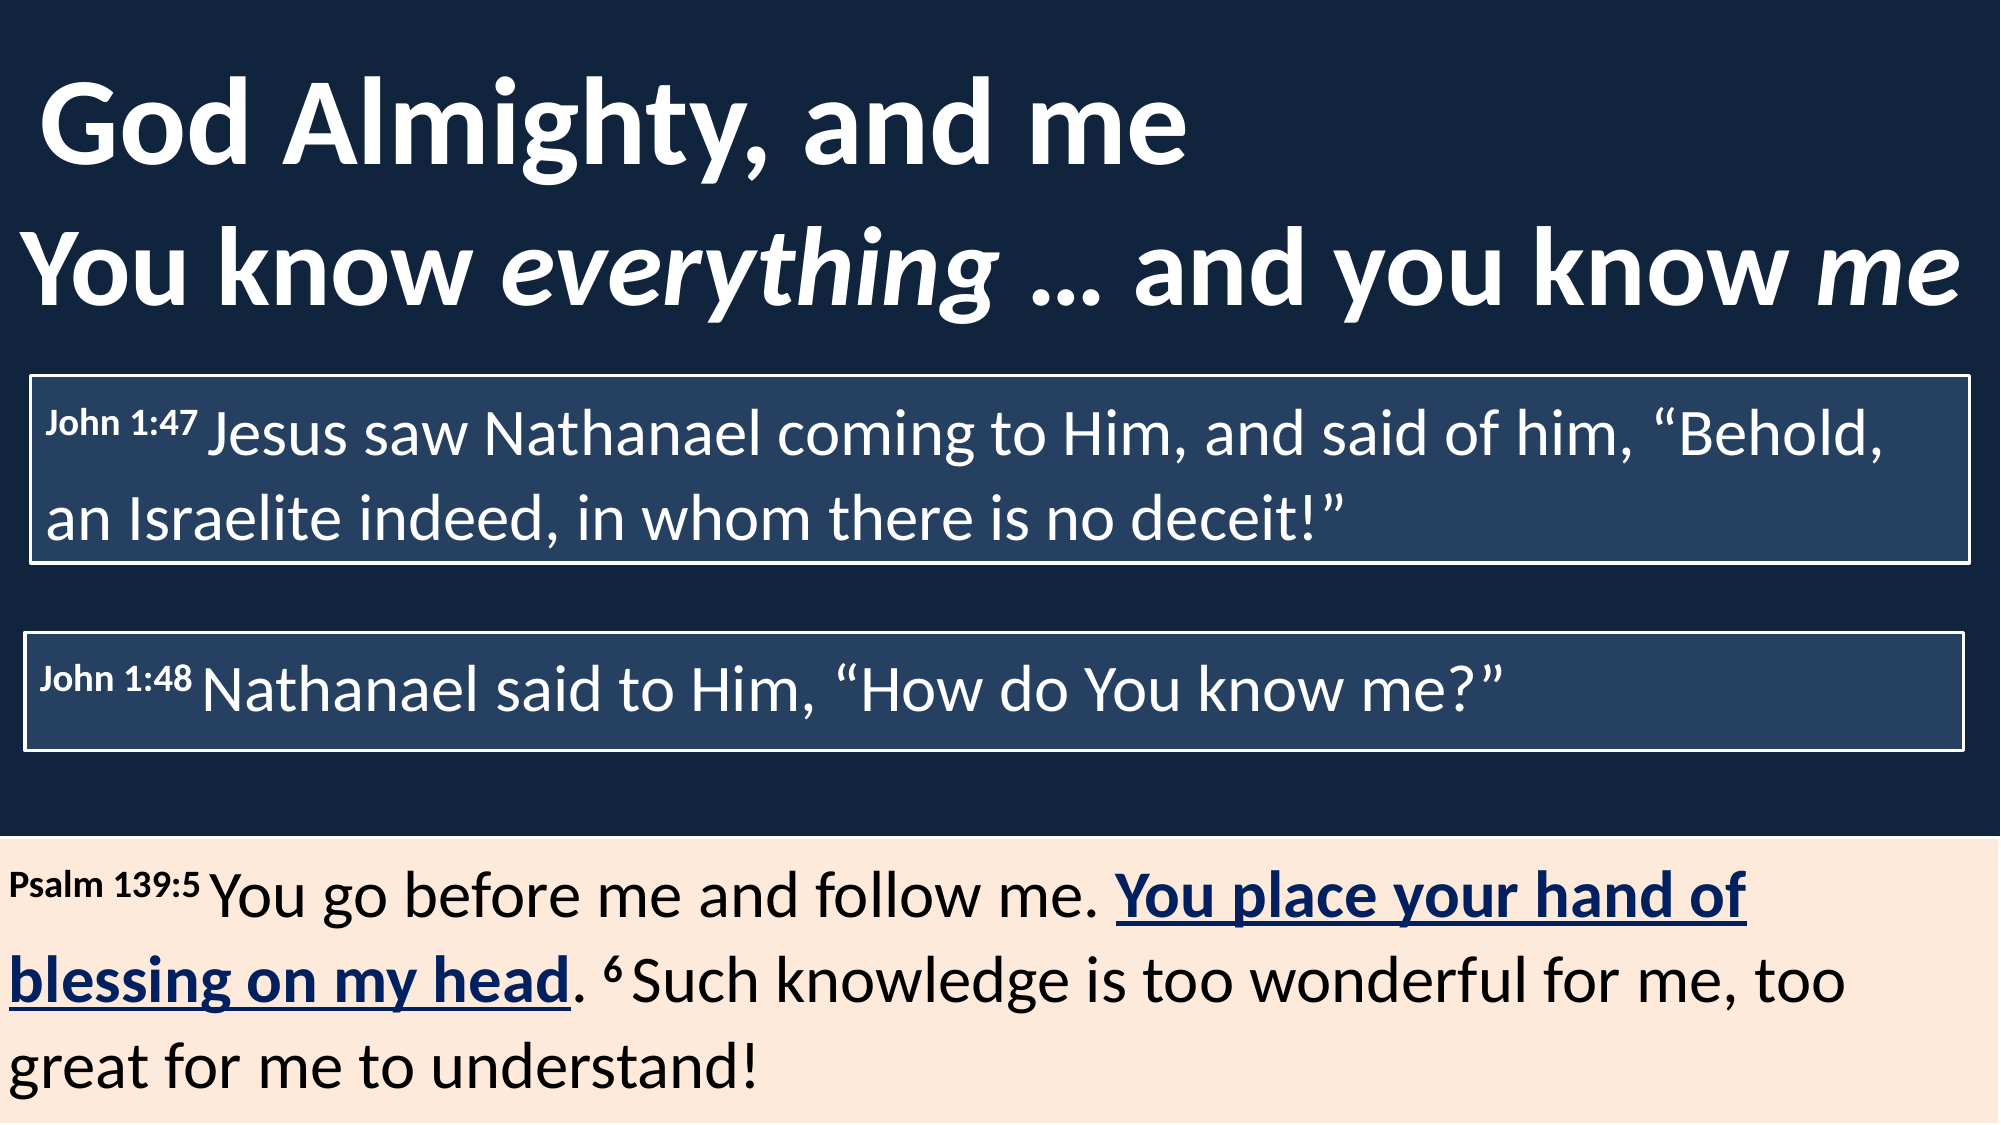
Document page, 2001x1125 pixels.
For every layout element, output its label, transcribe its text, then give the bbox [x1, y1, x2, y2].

text_box John 1:47 Jesus saw Nathanael coming to Him, and said of him, “Behold, an Israelite indeed, in whom there is no deceit!” [29, 373, 1971, 565]
text_box God Almighty, and me [24, 20, 1213, 167]
text_box You know everything … and you know me [5, 167, 2000, 355]
text_box John 1:48 Nathanael said to Him, “How do You know me?” [23, 630, 1966, 752]
text_box Psalm 139:5 You go before me and follow me. You place your hand of blessing on my head. 6 Such knowledge is too wonderful for me, too great for me to understand! [0, 835, 2000, 1125]
